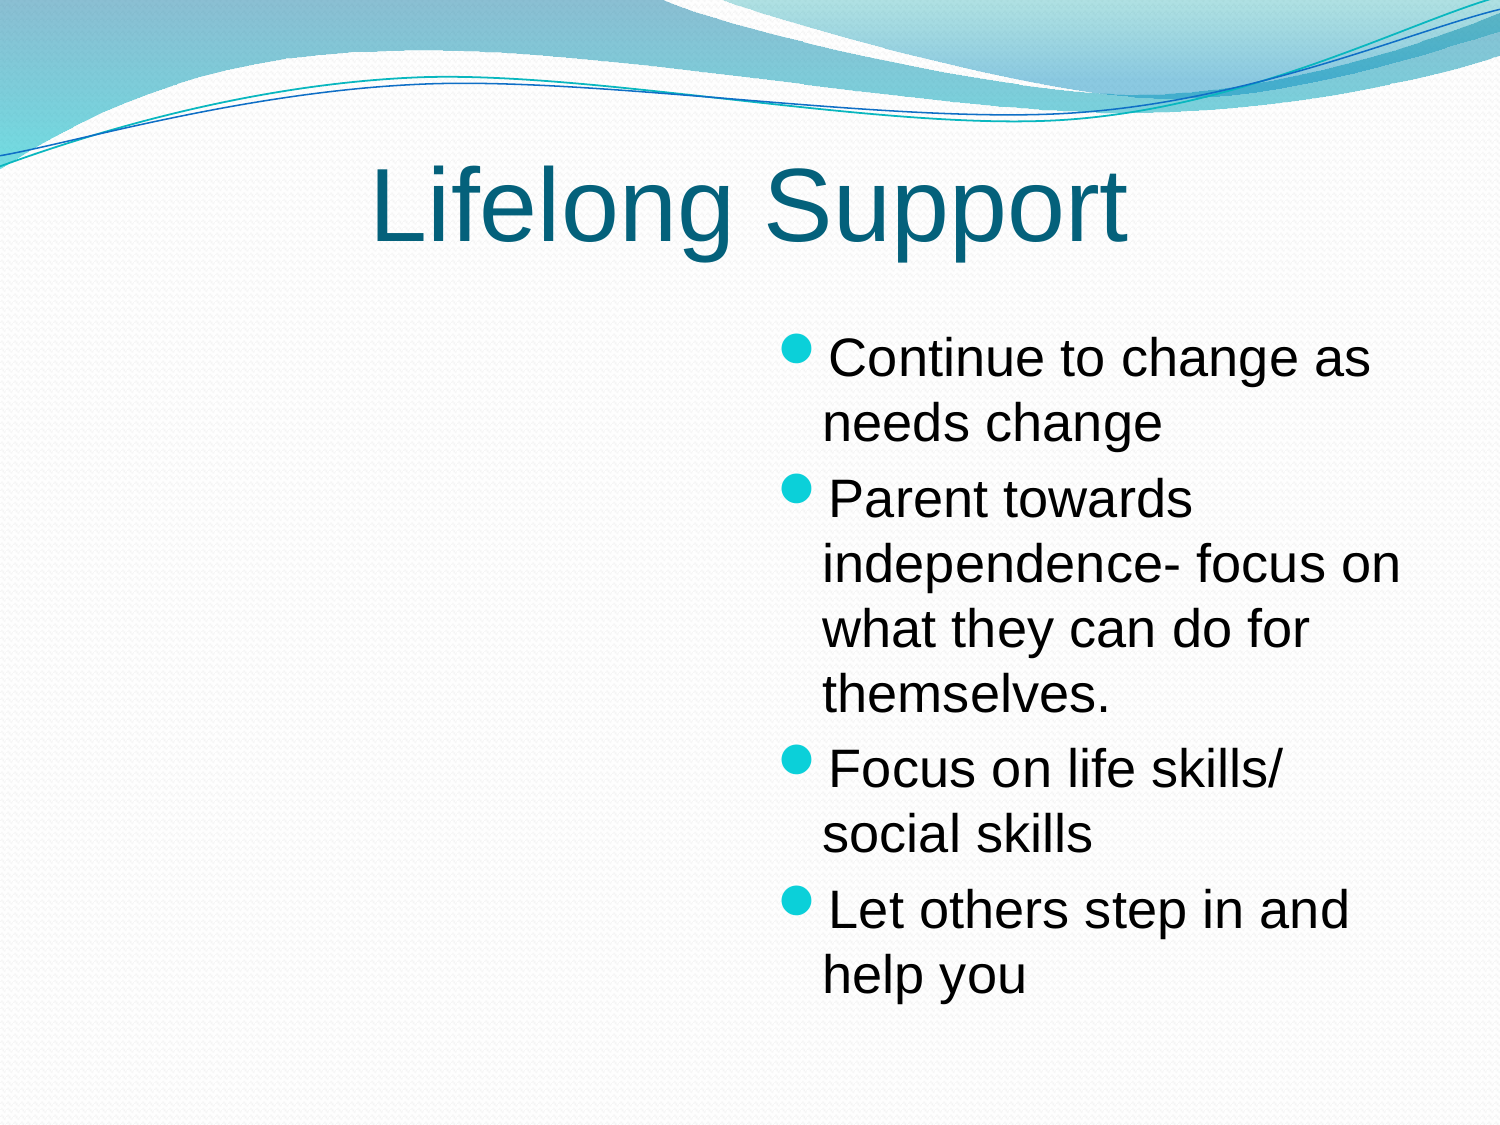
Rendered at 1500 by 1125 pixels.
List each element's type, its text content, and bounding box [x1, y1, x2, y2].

list Continue to change as needs change Parent towards independence- focus on what they can do for themselves. Focus on life skills/ social skills Let others step in and help you [762, 314, 1425, 1043]
title Lifelong Support [75, 115, 1425, 263]
